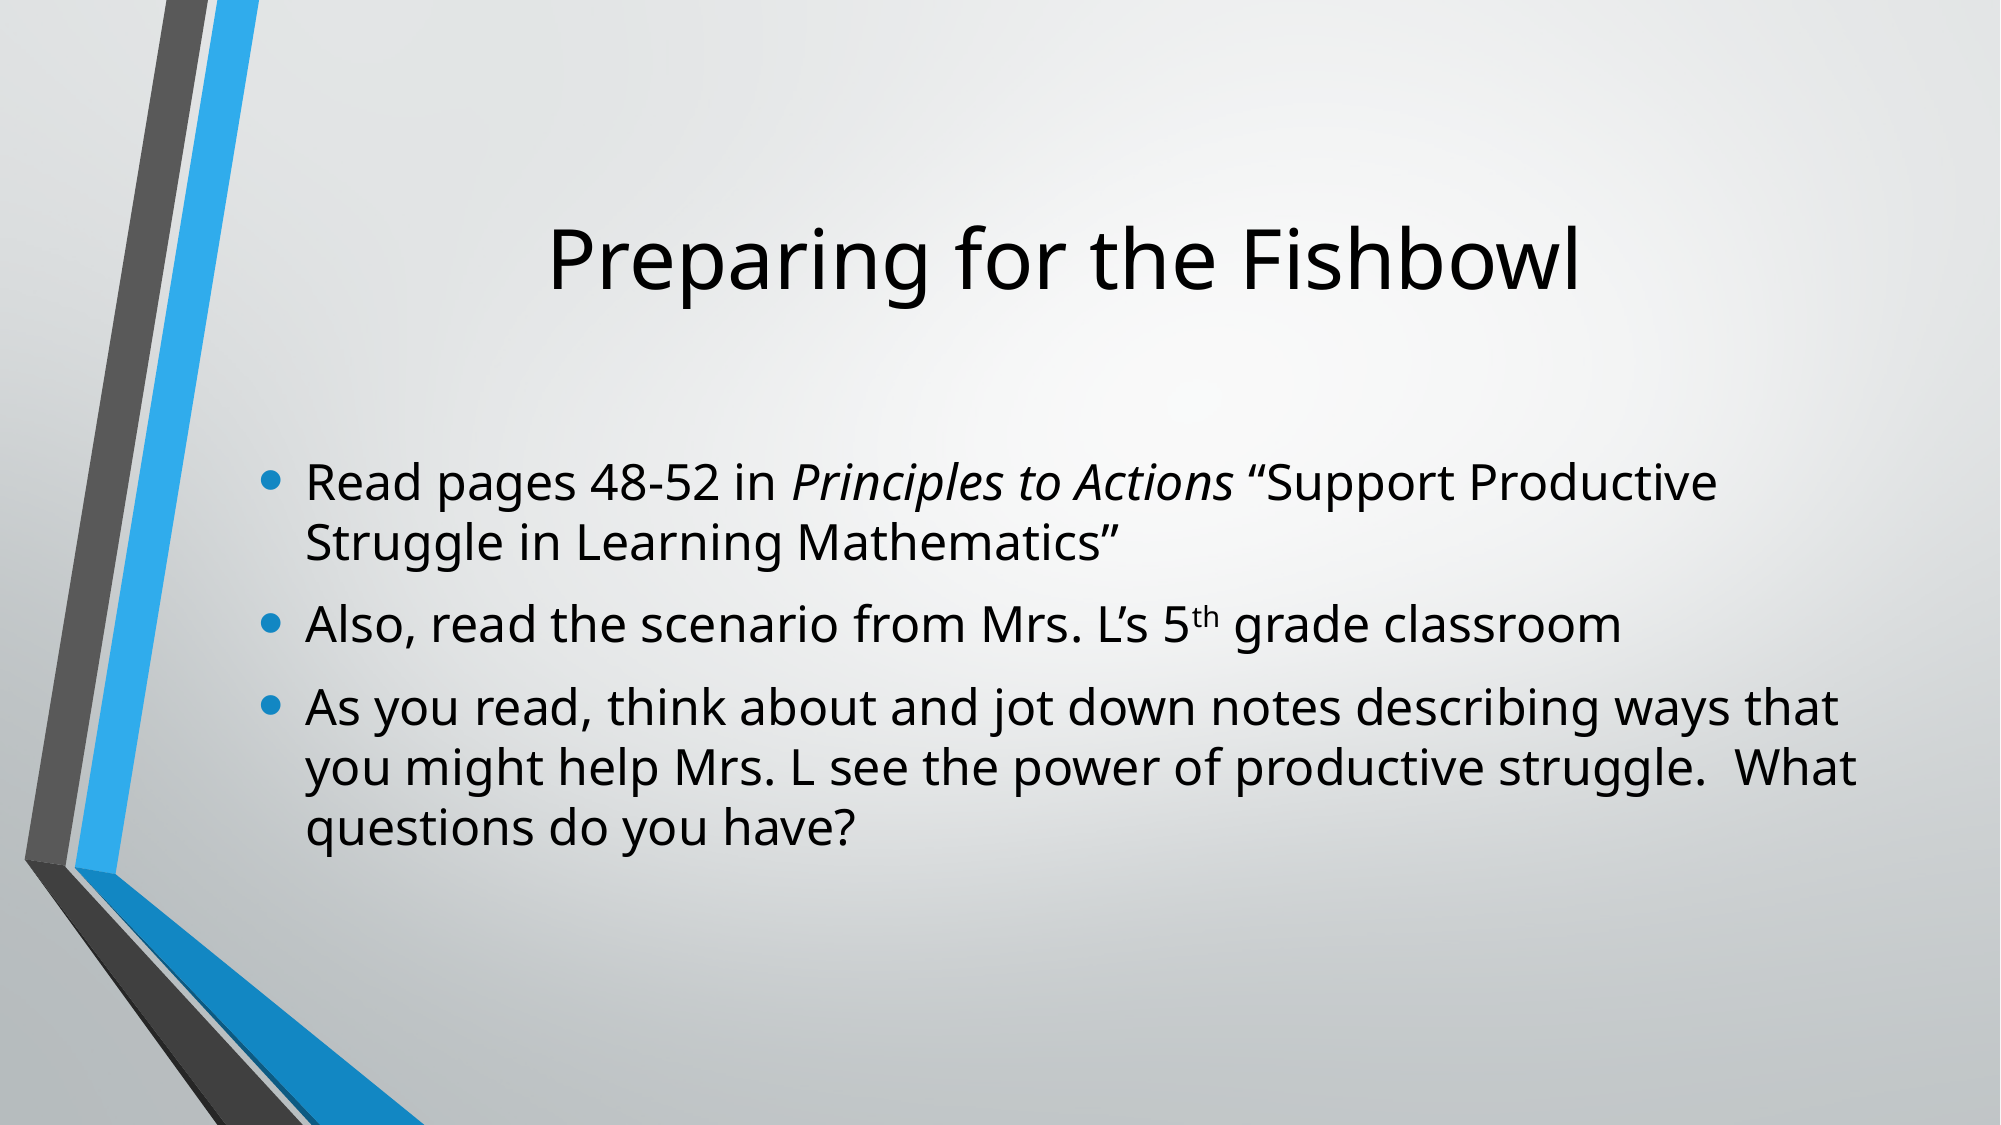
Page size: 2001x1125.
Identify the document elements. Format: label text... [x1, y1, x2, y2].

title Preparing for the Fishbowl [243, 112, 1887, 400]
list Read pages 48-52 in Principles to Actions “Support Productive Struggle in Learning Mathematics” Also, read the scenario from Mrs. L’s 5th grade classroom As you read, think about and jot down notes describing ways that you might help Mrs. L see the power of productive struggle. What questions do you have? [243, 437, 1887, 950]
